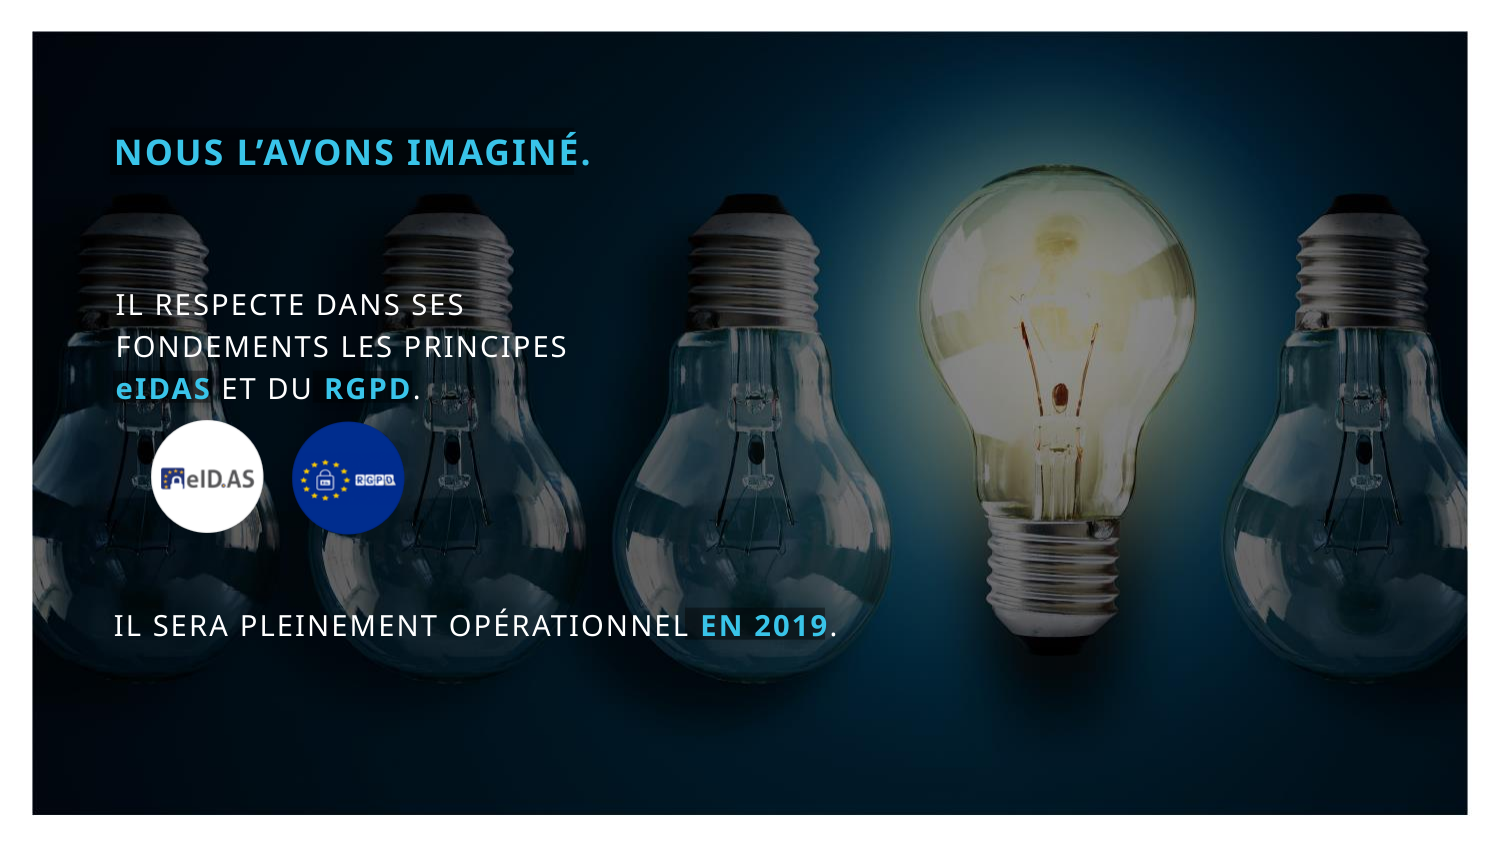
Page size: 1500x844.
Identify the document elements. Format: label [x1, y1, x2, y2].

text_box [112, 279, 679, 542]
text_box [113, 600, 907, 641]
picture [0, 0, 1500, 844]
